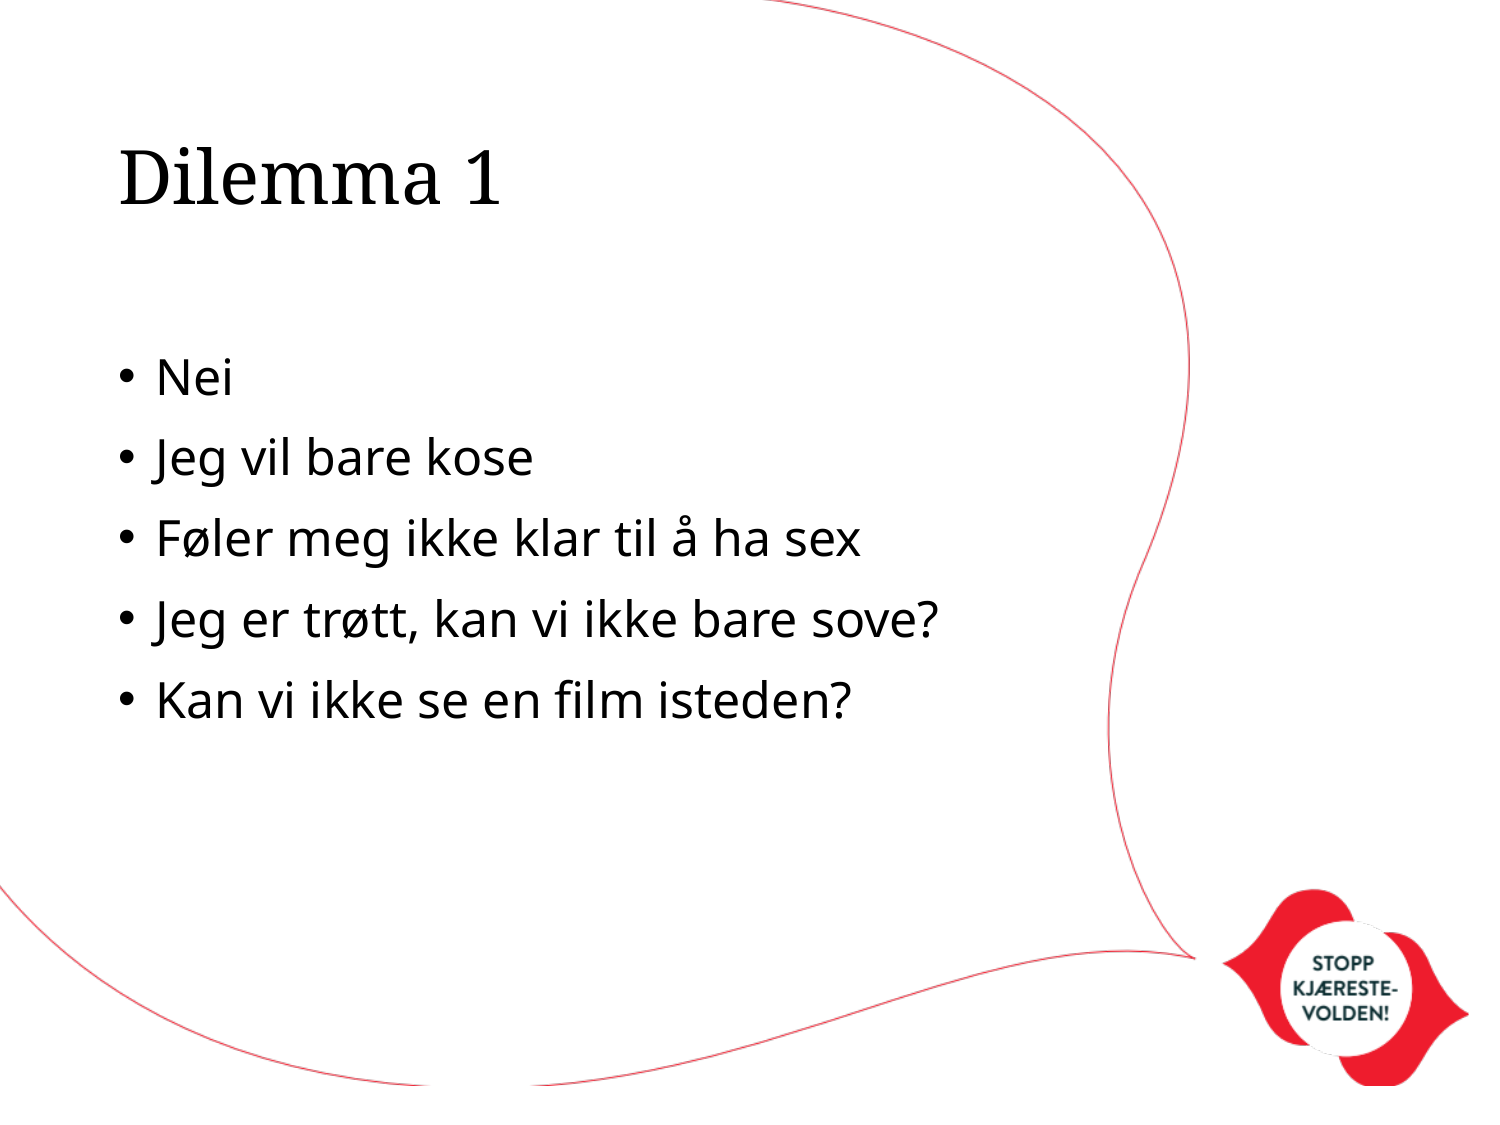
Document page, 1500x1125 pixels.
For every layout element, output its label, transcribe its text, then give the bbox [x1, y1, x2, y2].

title Dilemma 1 [103, 59, 792, 300]
list Nei Jeg vil bare kose Føler meg ikke klar til å ha sex Jeg er trøtt, kan vi ikke bare sove? Kan vi ikke se en film isteden? [103, 337, 1125, 953]
